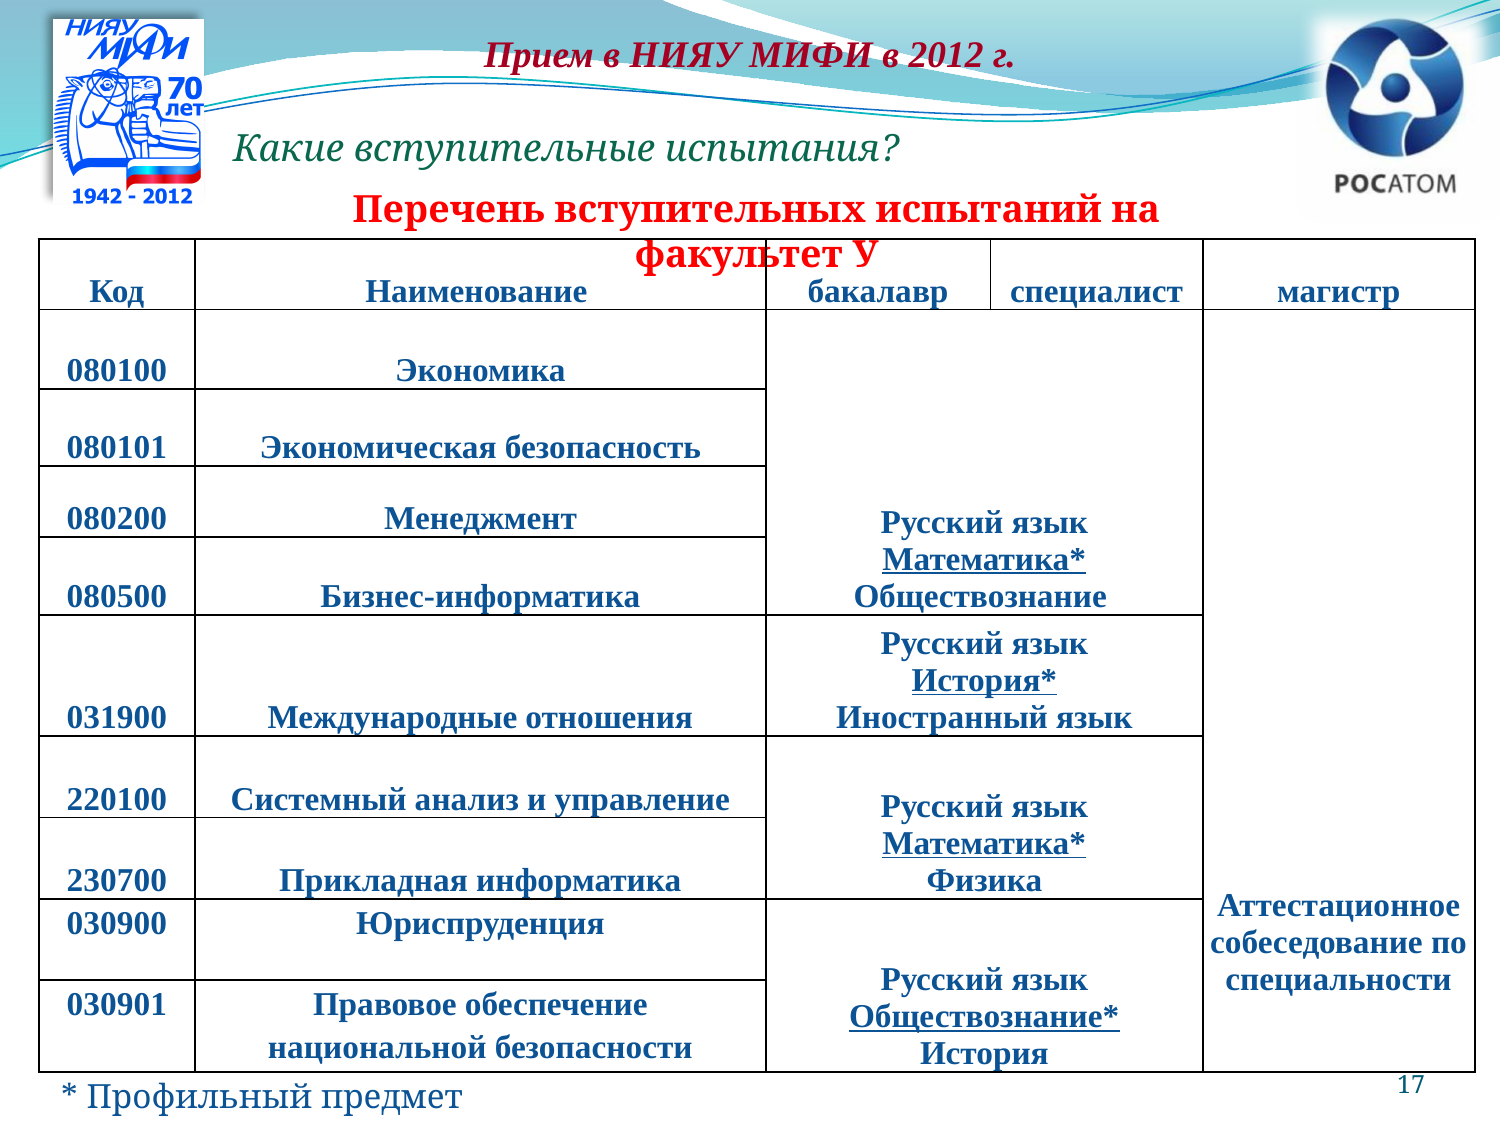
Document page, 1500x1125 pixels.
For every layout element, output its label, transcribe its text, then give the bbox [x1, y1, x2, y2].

picture [52, 18, 205, 204]
table_cell 080500 [40, 538, 194, 614]
table_cell 080200 [40, 467, 194, 536]
table_header магистр [1204, 240, 1474, 309]
table_cell Русский язык Математика* Физика [767, 737, 1202, 898]
table_cell Русский язык История* Иностранный язык [767, 616, 1202, 735]
table_cell Правовое обеспечение национальной безопасности [196, 981, 765, 1071]
table_cell 080101 [40, 390, 194, 465]
text_box Перечень вступительных испытаний на факультет У [238, 177, 1275, 238]
table_cell Экономика [196, 310, 765, 388]
table_cell Международные отношения [196, 616, 765, 735]
table_cell Менеджмент [196, 467, 765, 536]
table_cell Русский язык Математика* Обществознание [767, 310, 1202, 614]
table_cell Прикладная информатика [196, 818, 765, 898]
table_cell 080100 [40, 310, 194, 388]
slide_number 17 [1299, 1073, 1425, 1103]
table_cell 030900 [40, 900, 194, 979]
picture [1295, 0, 1500, 224]
table_header специалист [991, 240, 1202, 309]
table_cell Аттестационное собеседование по специальности [1204, 310, 1474, 1071]
text_box Какие вступительные испытания? [218, 116, 1223, 176]
table_cell 220100 [40, 737, 194, 817]
table_header бакалавр [767, 240, 990, 309]
table_header Код [40, 240, 194, 309]
table_cell 030901 [40, 981, 194, 1071]
table_cell Экономическая безопасность [196, 390, 765, 465]
table_cell Юриспруденция [196, 900, 765, 979]
table_cell 230700 [40, 818, 194, 898]
table_cell Бизнес-информатика [196, 538, 765, 614]
table_cell Системный анализ и управление [196, 737, 765, 817]
table_cell 031900 [40, 616, 194, 735]
table_cell Русский язык Обществознание* История [767, 900, 1202, 1071]
table_header Наименование [196, 240, 765, 309]
text_box * Профильный предмет [46, 1073, 956, 1123]
text_box Прием в НИЯУ МИФИ в 2012 г. [277, 0, 1223, 83]
